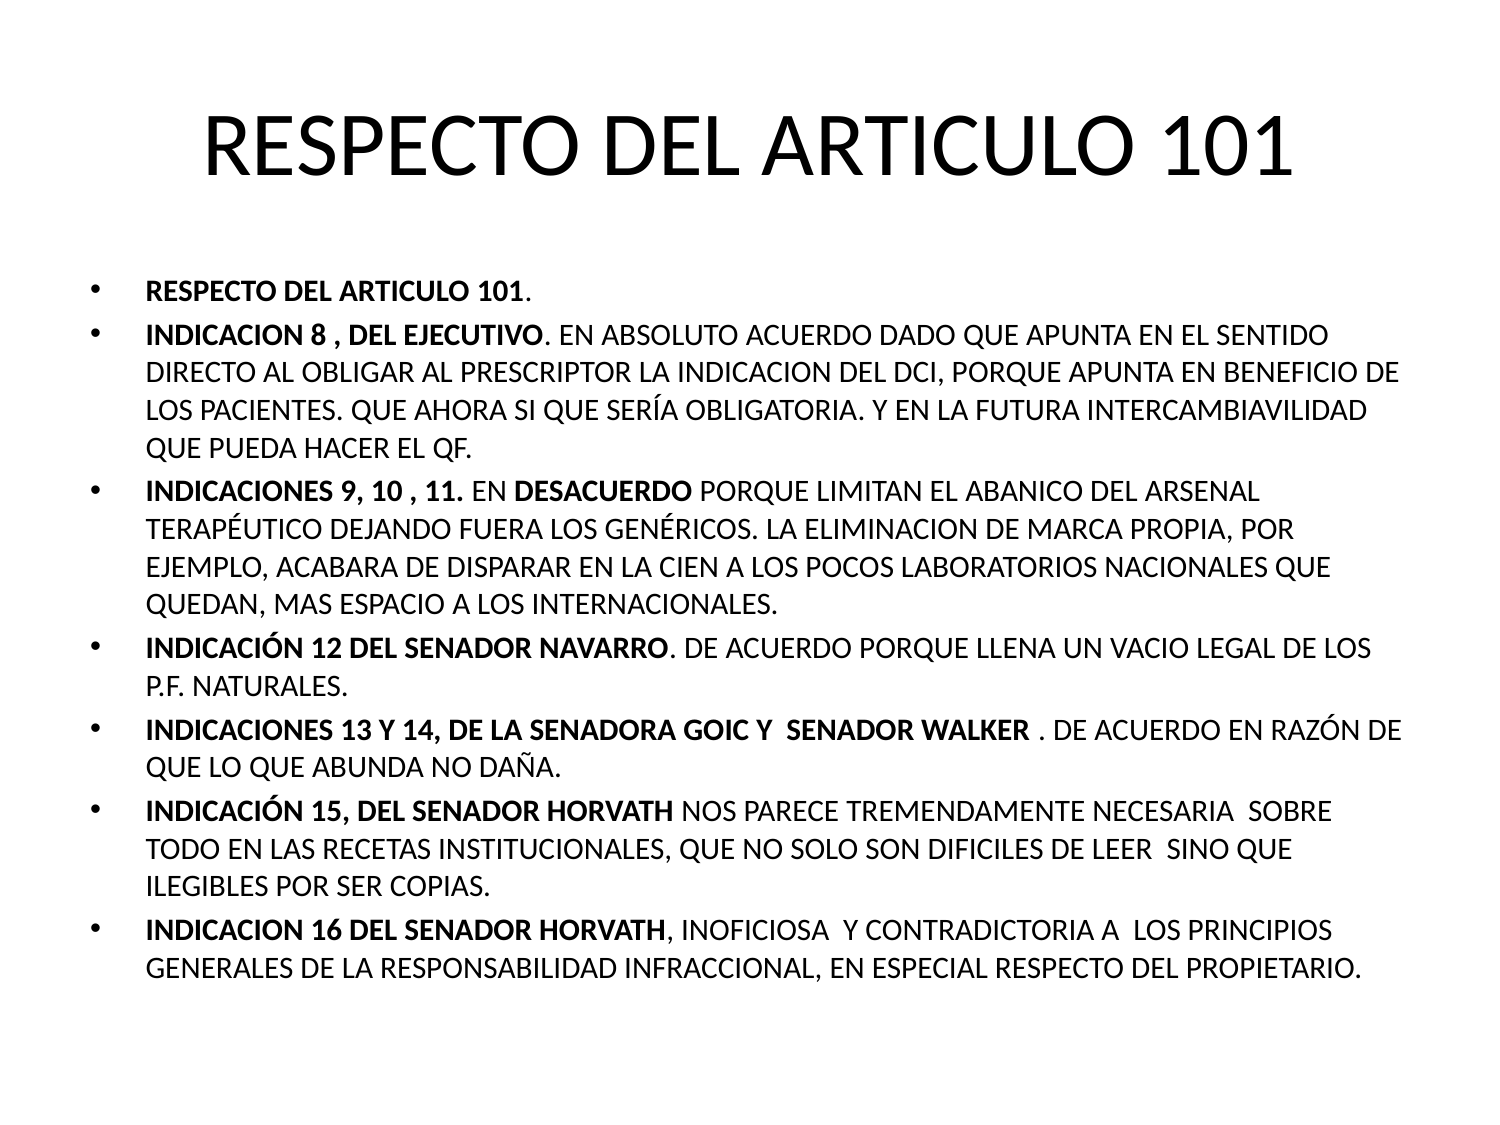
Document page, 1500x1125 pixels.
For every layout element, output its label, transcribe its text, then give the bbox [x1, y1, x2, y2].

title RESPECTO DEL ARTICULO 101 [75, 45, 1425, 233]
list RESPECTO DEL ARTICULO 101. INDICACION 8 , DEL EJECUTIVO. EN ABSOLUTO ACUERDO DADO QUE APUNTA EN EL SENTIDO DIRECTO AL OBLIGAR AL PRESCRIPTOR LA INDICACION DEL DCI, PORQUE APUNTA EN BENEFICIO DE LOS PACIENTES. QUE AHORA SI QUE SERÍA OBLIGATORIA. Y EN LA FUTURA INTERCAMBIAVILIDAD QUE PUEDA HACER EL QF. INDICACIONES 9, 10 , 11. EN DESACUERDO PORQUE LIMITAN EL ABANICO DEL ARSENAL TERAPÉUTICO DEJANDO FUERA LOS GENÉRICOS. LA ELIMINACION DE MARCA PROPIA, POR EJEMPLO, ACABARA DE DISPARAR EN LA CIEN A LOS POCOS LABORATORIOS NACIONALES QUE QUEDAN, MAS ESPACIO A LOS INTERNACIONALES. INDICACIÓN 12 DEL SENADOR NAVARRO. DE ACUERDO PORQUE LLENA UN VACIO LEGAL DE LOS P.F. NATURALES. INDICACIONES 13 Y 14, DE LA SENADORA GOIC Y SENADOR WALKER . DE ACUERDO EN RAZÓN DE QUE LO QUE ABUNDA NO DAÑA. INDICACIÓN 15, DEL SENADOR HORVATH NOS PARECE TREMENDAMENTE NECESARIA SOBRE TODO EN LAS RECETAS INSTITUCIONALES, QUE NO SOLO SON DIFICILES DE LEER SINO QUE ILEGIBLES POR SER COPIAS. INDICACION 16 DEL SENADOR HORVATH, INOFICIOSA Y CONTRADICTORIA A LOS PRINCIPIOS GENERALES DE LA RESPONSABILIDAD INFRACCIONAL, EN ESPECIAL RESPECTO DEL PROPIETARIO. [75, 262, 1425, 1005]
